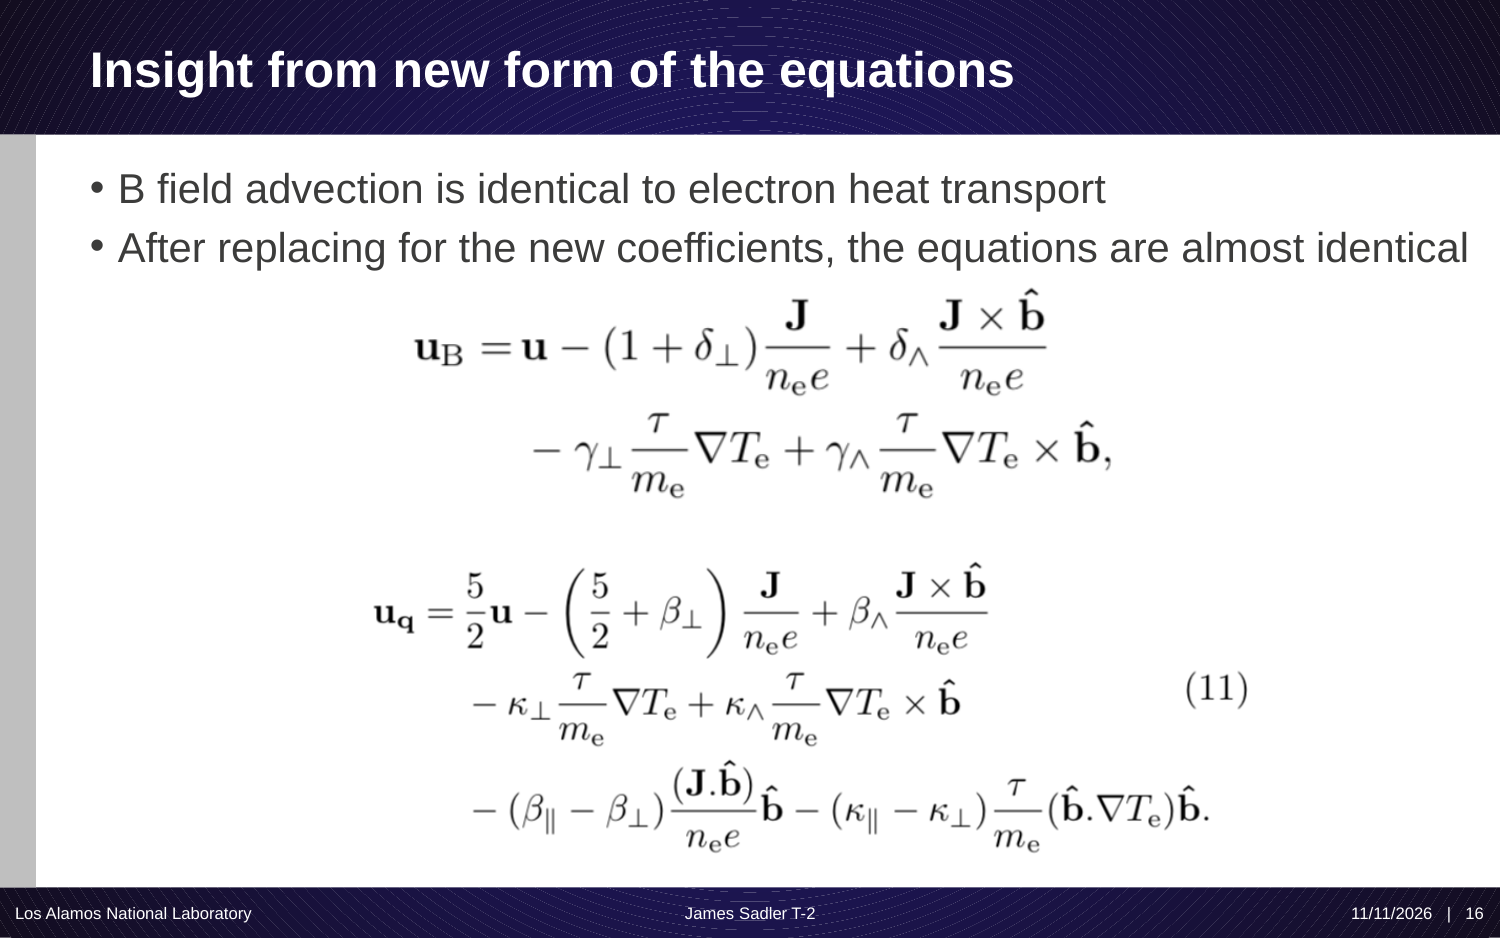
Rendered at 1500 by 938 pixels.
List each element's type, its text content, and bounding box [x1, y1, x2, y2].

footer Los Alamos National Laboratory [0, 887, 544, 938]
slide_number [1148, 887, 1499, 938]
title Insight from new form of the equations [75, 0, 1425, 135]
picture [403, 285, 1150, 512]
picture [351, 537, 1269, 861]
list B field advection is identical to electron heat transport After replacing for the new coefficients, the equations are almost identical [75, 154, 1500, 308]
text_box [0, 133, 38, 889]
